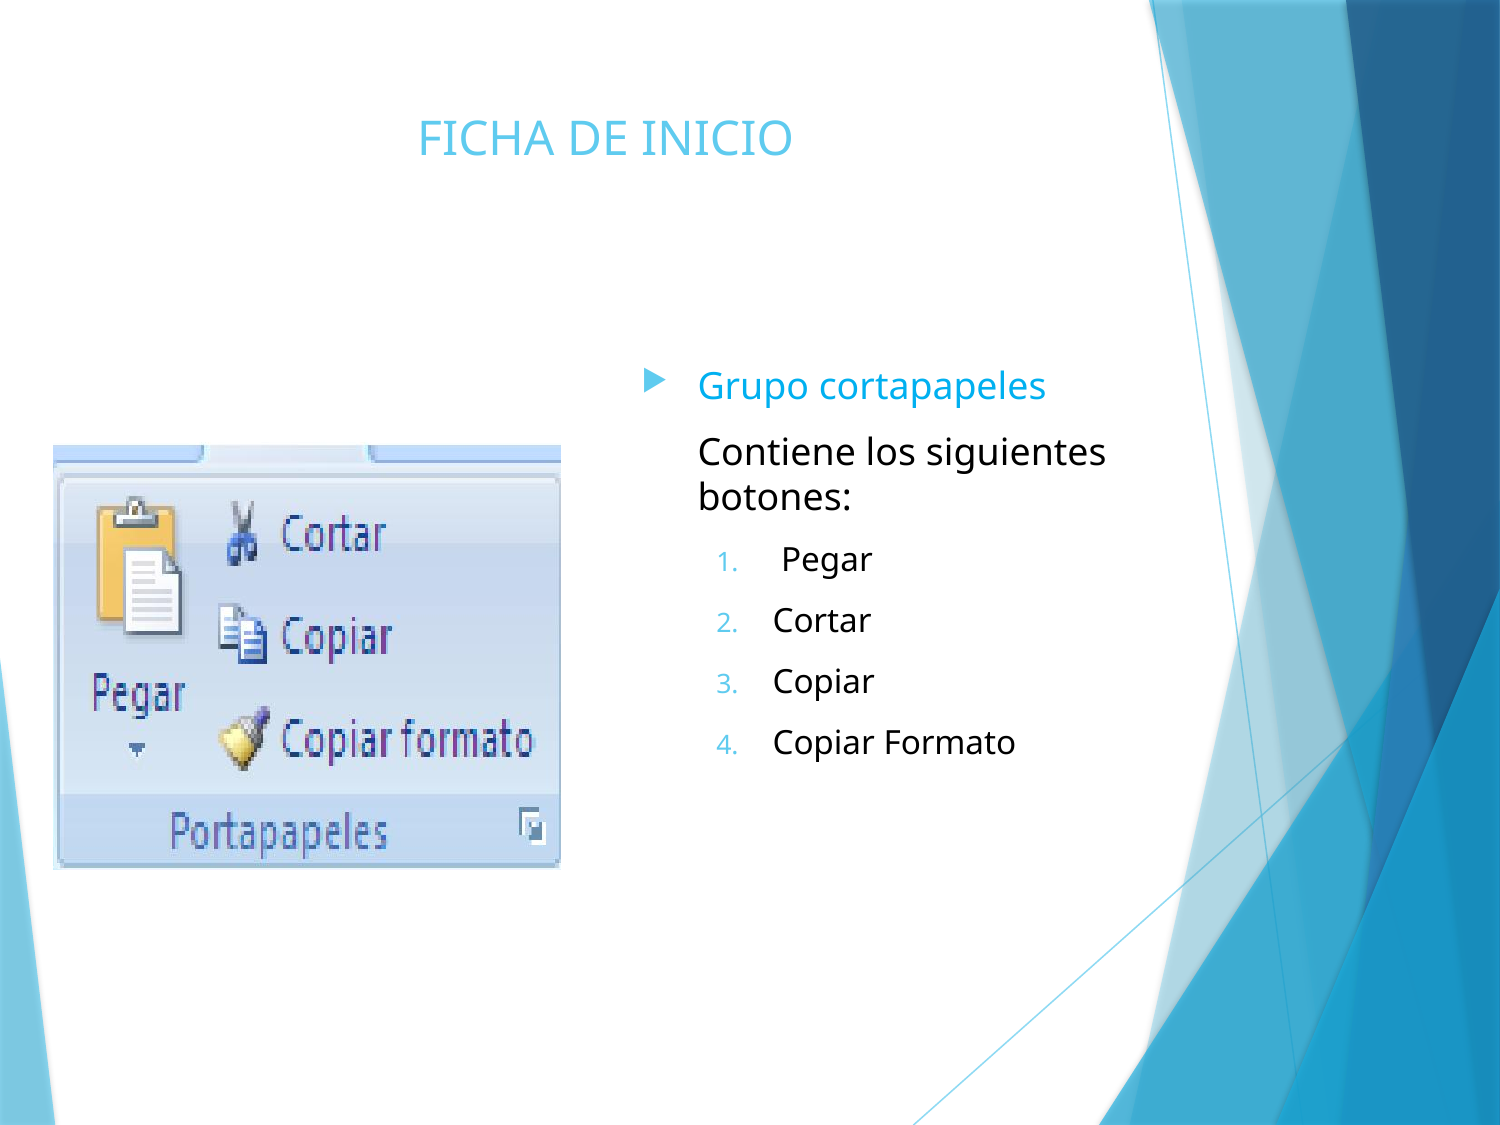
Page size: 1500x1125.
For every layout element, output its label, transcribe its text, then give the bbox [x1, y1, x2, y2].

title FICHA DE INICIO [83, 99, 1141, 232]
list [52, 432, 562, 871]
list Grupo cortapapeles Contiene los siguientes botones: Pegar Cortar Copiar Copiar Formato [626, 354, 1141, 992]
